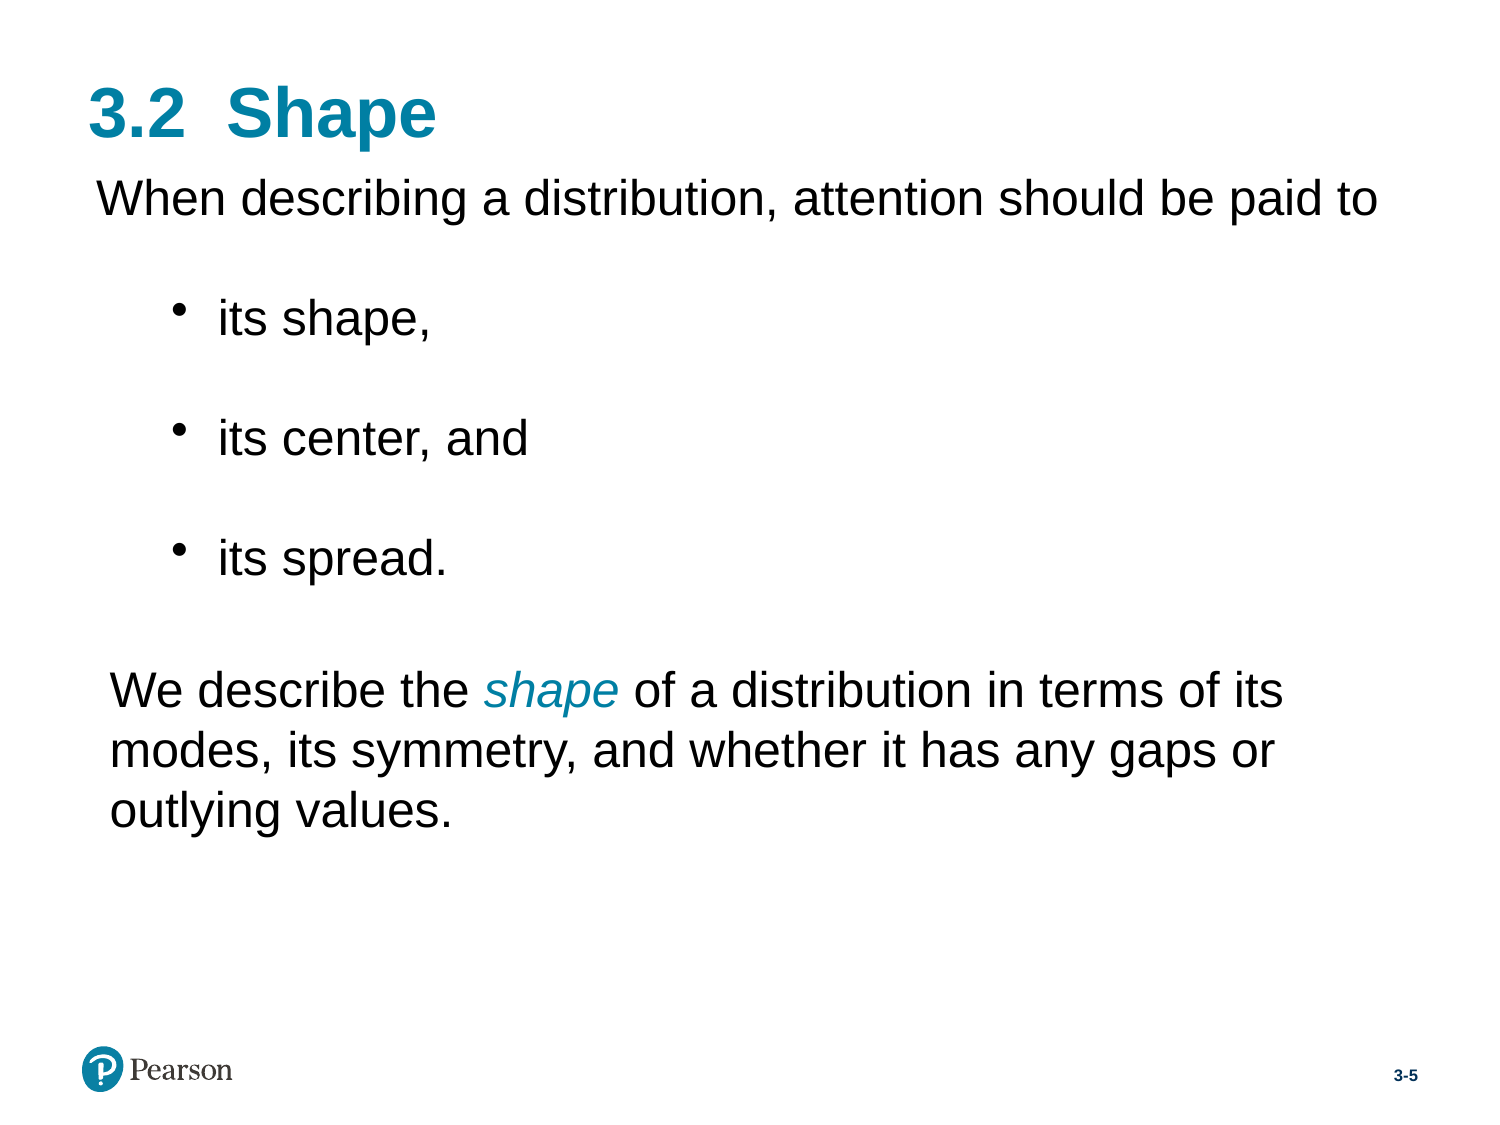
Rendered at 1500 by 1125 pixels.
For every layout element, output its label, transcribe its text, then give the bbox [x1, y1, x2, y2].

title 3.2 Shape [88, 68, 1465, 249]
slide_number 3-5 [1393, 1064, 1465, 1086]
text_box We describe the shape of a distribution in terms of its modes, its symmetry, and whether it has any gaps or outlying values. [94, 649, 1365, 845]
text_box When describing a distribution, attention should be paid to its shape, its center, and its spread. [81, 157, 1412, 593]
